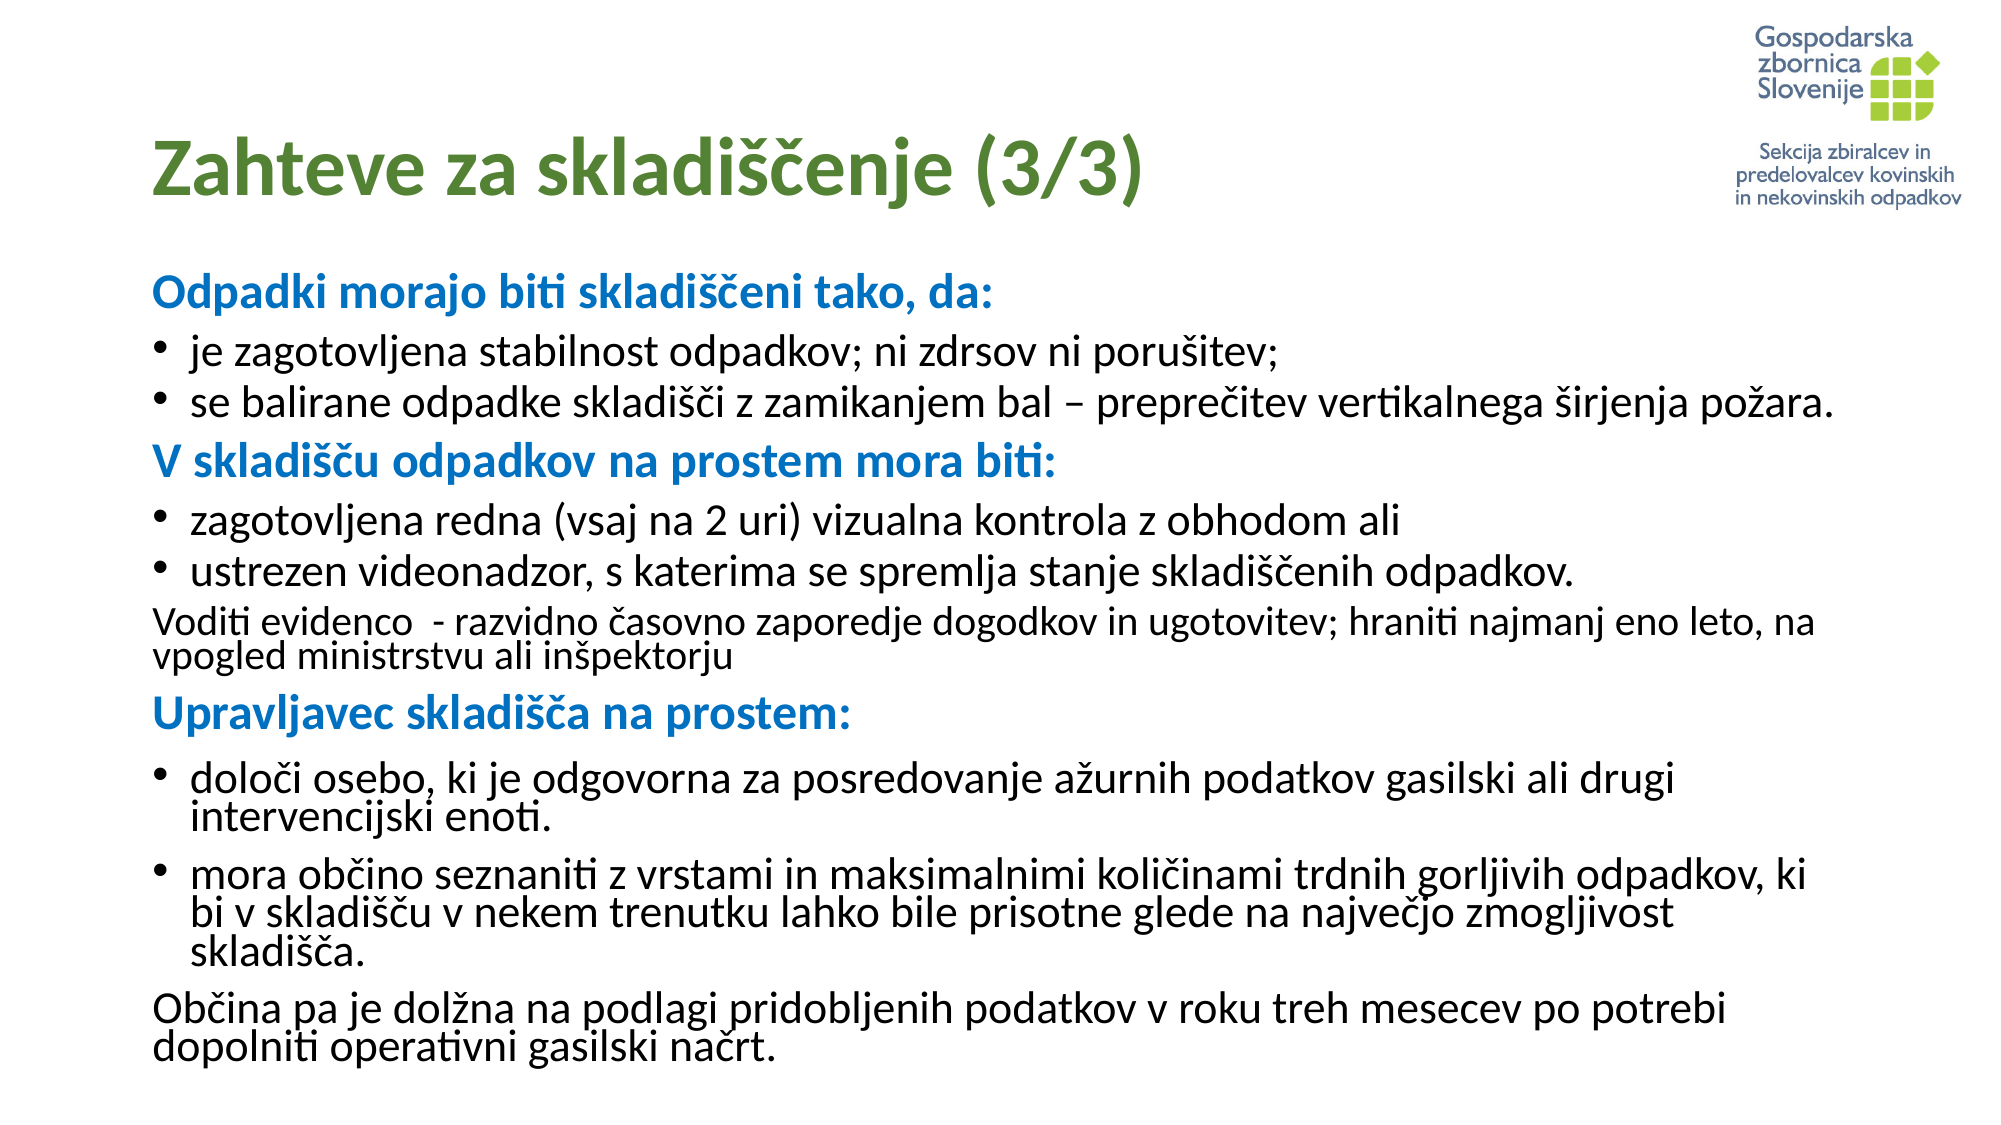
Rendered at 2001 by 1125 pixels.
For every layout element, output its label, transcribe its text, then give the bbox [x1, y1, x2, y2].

title Zahteve za skladiščenje (3/3) [137, 59, 1696, 267]
picture [1695, 0, 2000, 224]
list Odpadki morajo biti skladiščeni tako, da: je zagotovljena stabilnost odpadkov; ni zdrsov ni porušitev; se balirane odpadke skladišči z zamikanjem bal – preprečitev vertikalnega širjenja požara. V skladišču odpadkov na prostem mora biti: zagotovljena redna (vsaj na 2 uri) vizualna kontrola z obhodom ali ustrezen videonadzor, s katerima se spremlja stanje skladiščenih odpadkov. Voditi evidenco - razvidno časovno zaporedje dogodkov in ugotovitev; hraniti najmanj eno leto, na vpogled ministrstvu ali inšpektorju Upravljavec skladišča na prostem: določi osebo, ki je odgovorna za posredovanje ažurnih podatkov gasilski ali drugi intervencijski enoti. mora občino seznaniti z vrstami in maksimalnimi količinami trdnih gorljivih odpadkov, ki bi v skladišču v nekem trenutku lahko bile prisotne glede na največjo zmogljivost skladišča. Občina pa je dolžna na podlagi pridobljenih podatkov v roku treh mesecev po potrebi dopolniti operativni gasilski načrt. [137, 267, 1863, 1097]
